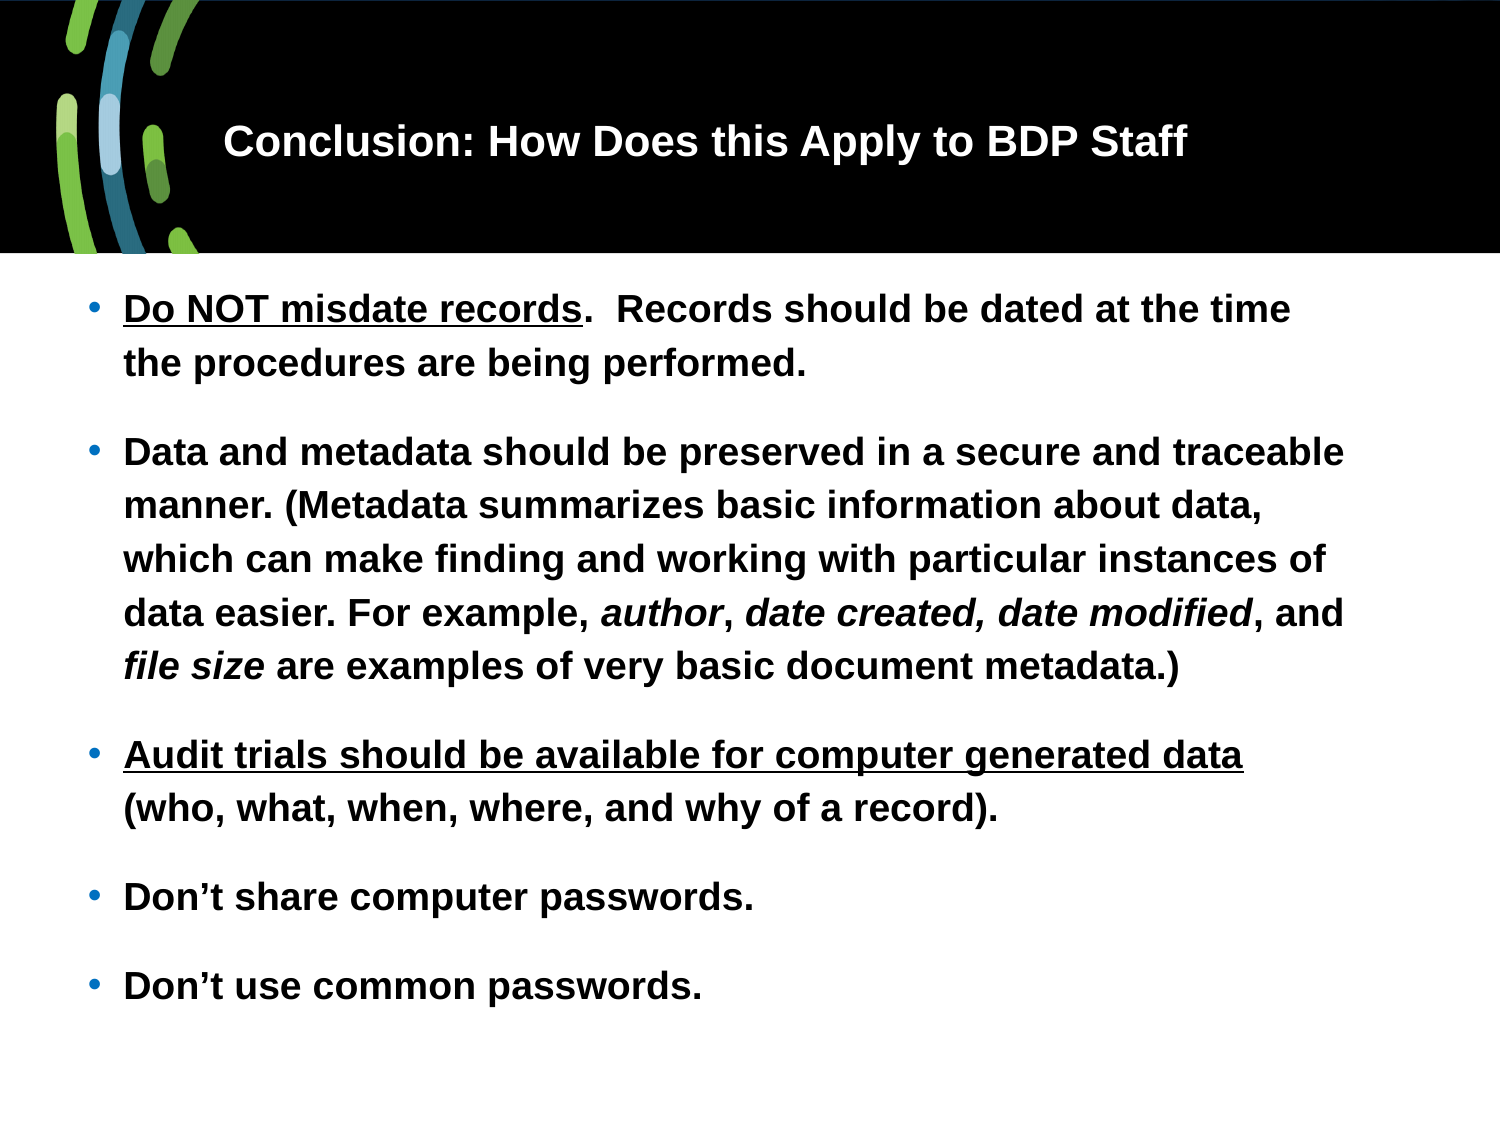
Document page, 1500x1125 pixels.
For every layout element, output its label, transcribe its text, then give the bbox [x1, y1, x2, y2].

list Do NOT misdate records. Records should be dated at the time the procedures are being performed. Data and metadata should be preserved in a secure and traceable manner. (Metadata summarizes basic information about data, which can make finding and working with particular instances of data easier. For example, author, date created, date modified, and file size are examples of very basic document metadata.) Audit trials should be available for computer generated data (who, what, when, where, and why of a record). Don’t share computer passwords. Don’t use common passwords. [71, 269, 1371, 1023]
picture [0, 0, 512, 254]
title Conclusion: How Does this Apply to BDP Staff [208, 33, 1469, 251]
